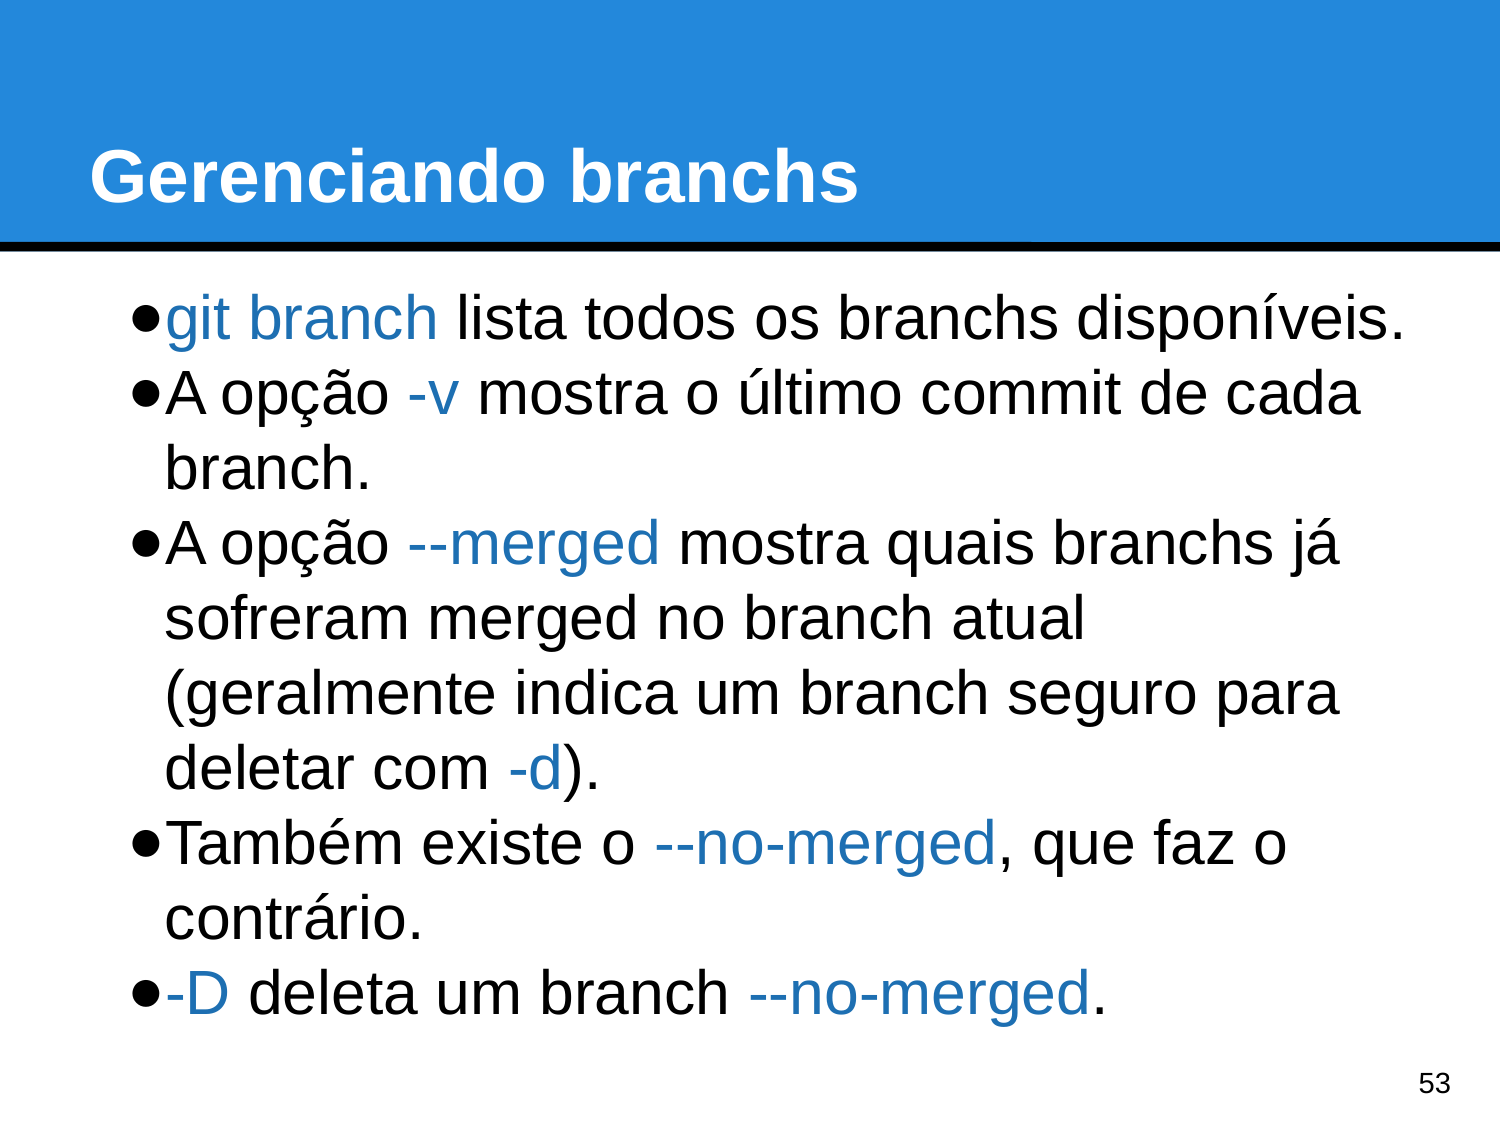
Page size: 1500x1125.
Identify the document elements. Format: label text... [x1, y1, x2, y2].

text_box Gerenciando branchs [75, 45, 1425, 233]
text_box <number> [1403, 1038, 1494, 1125]
text_box git branch lista todos os branchs disponíveis. A opção -v mostra o último commit de cada branch. A opção --merged mostra quais branchs já sofreram merged no branch atual (geralmente indica um branch seguro para deletar com -d). Também existe o --no-merged, que faz o contrário. -D deleta um branch --no-merged. [75, 262, 1425, 1078]
